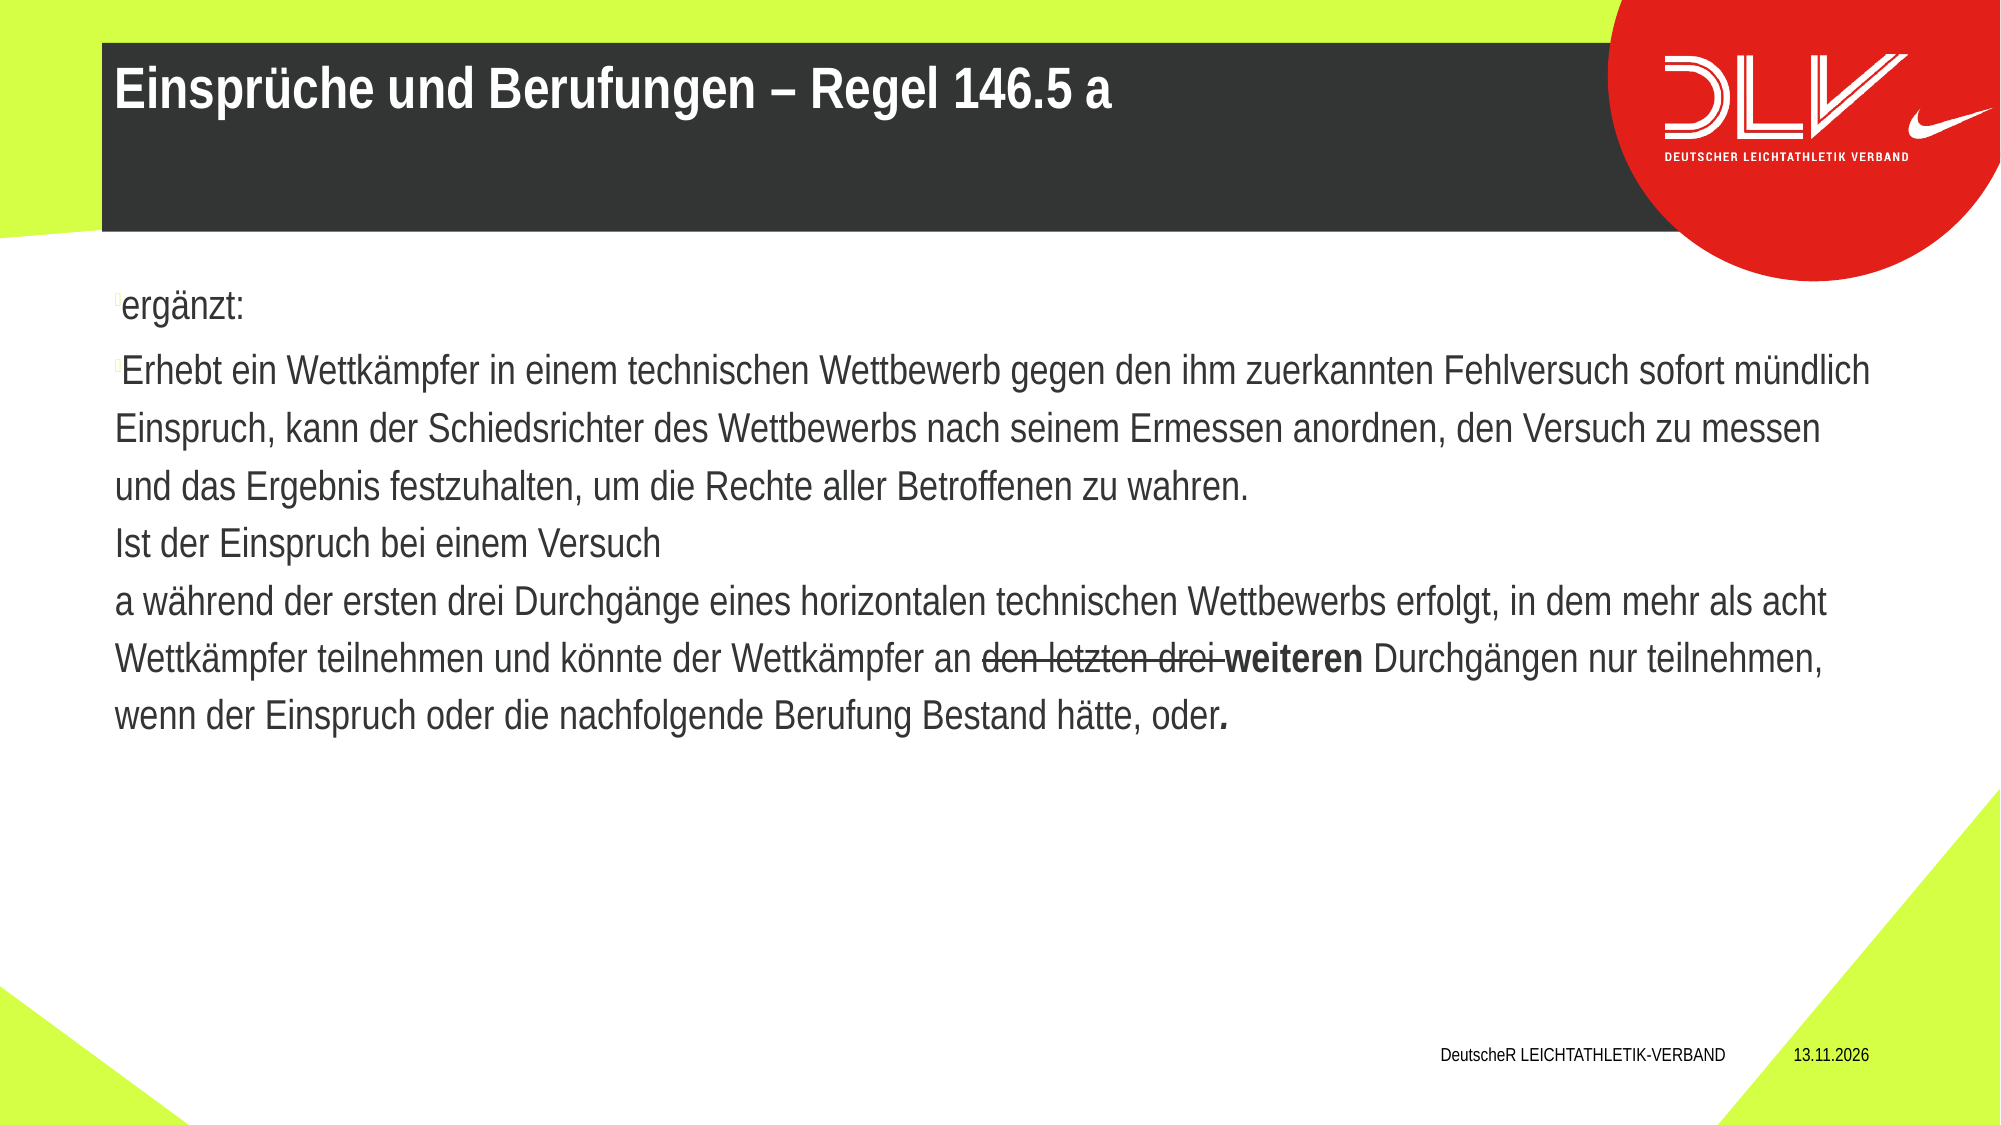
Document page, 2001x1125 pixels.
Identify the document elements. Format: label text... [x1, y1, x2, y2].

picture [1665, 54, 1994, 161]
list ergänzt: Erhebt ein Wettkämpfer in einem technischen Wettbewerb gegen den ihm zuerkannten Fehlversuch sofort mündlich Einspruch, kann der Schiedsrichter des Wettbewerbs nach seinem Ermessen anordnen, den Versuch zu messen und das Ergebnis festzuhalten, um die Rechte aller Betroffenen zu wahren. Ist der Einspruch bei einem Versuch a während der ersten drei Durchgänge eines horizontalen technischen Wettbewerbs erfolgt, in dem mehr als acht Wettkämpfer teilnehmen und könnte der Wettkämpfer an den letzten drei weiteren Durchgängen nur teilnehmen, wenn der Einspruch oder die nachfolgende Berufung Bestand hätte, oder. [99, 262, 1900, 1005]
title Einsprüche und Berufungen – Regel 146.5 a [99, 42, 1473, 231]
